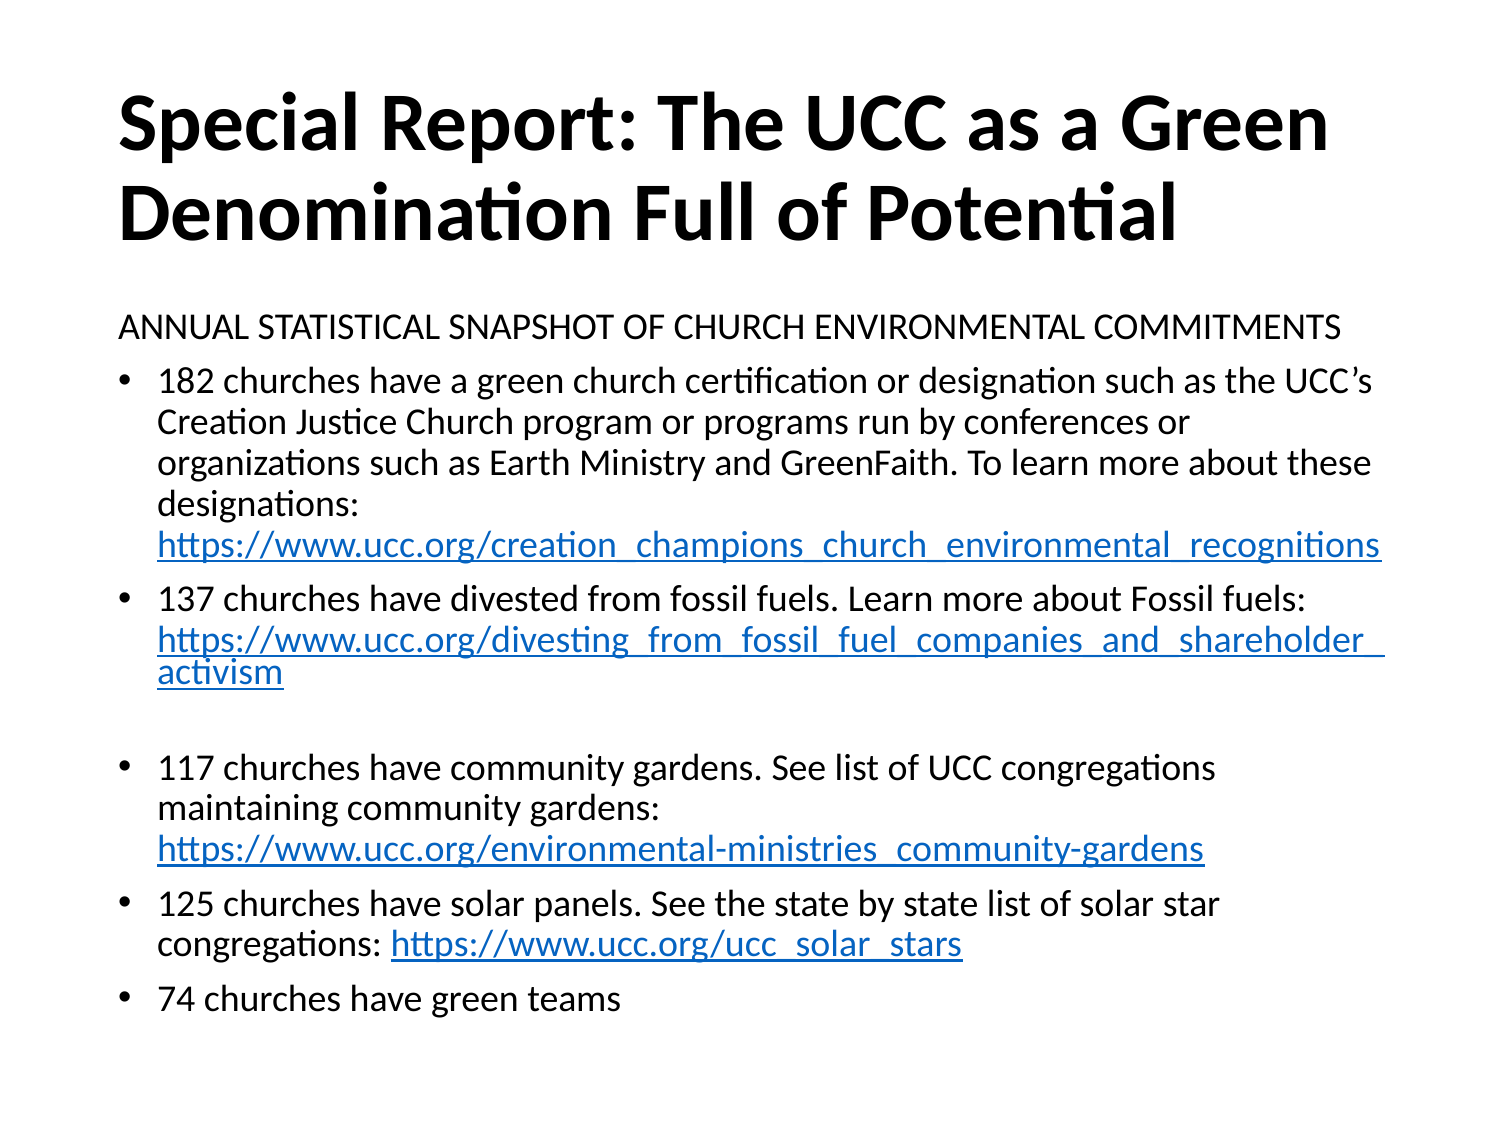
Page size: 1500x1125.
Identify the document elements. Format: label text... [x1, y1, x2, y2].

list ANNUAL STATISTICAL SNAPSHOT OF CHURCH ENVIRONMENTAL COMMITMENTS 182 churches have a green church certification or designation such as the UCC’s Creation Justice Church program or programs run by conferences or organizations such as Earth Ministry and GreenFaith. To learn more about these designations: https://www.ucc.org/creation_champions_church_environmental_recognitions 137 churches have divested from fossil fuels. Learn more about Fossil fuels: https://www.ucc.org/divesting_from_fossil_fuel_companies_and_shareholder_activism 117 churches have community gardens. See list of UCC congregations maintaining community gardens: https://www.ucc.org/environmental-ministries_community-gardens 125 churches have solar panels. See the state by state list of solar star congregations: https://www.ucc.org/ucc_solar_stars 74 churches have green teams [103, 299, 1397, 1014]
title Special Report: The UCC as a Green Denomination Full of Potential [103, 59, 1397, 278]
